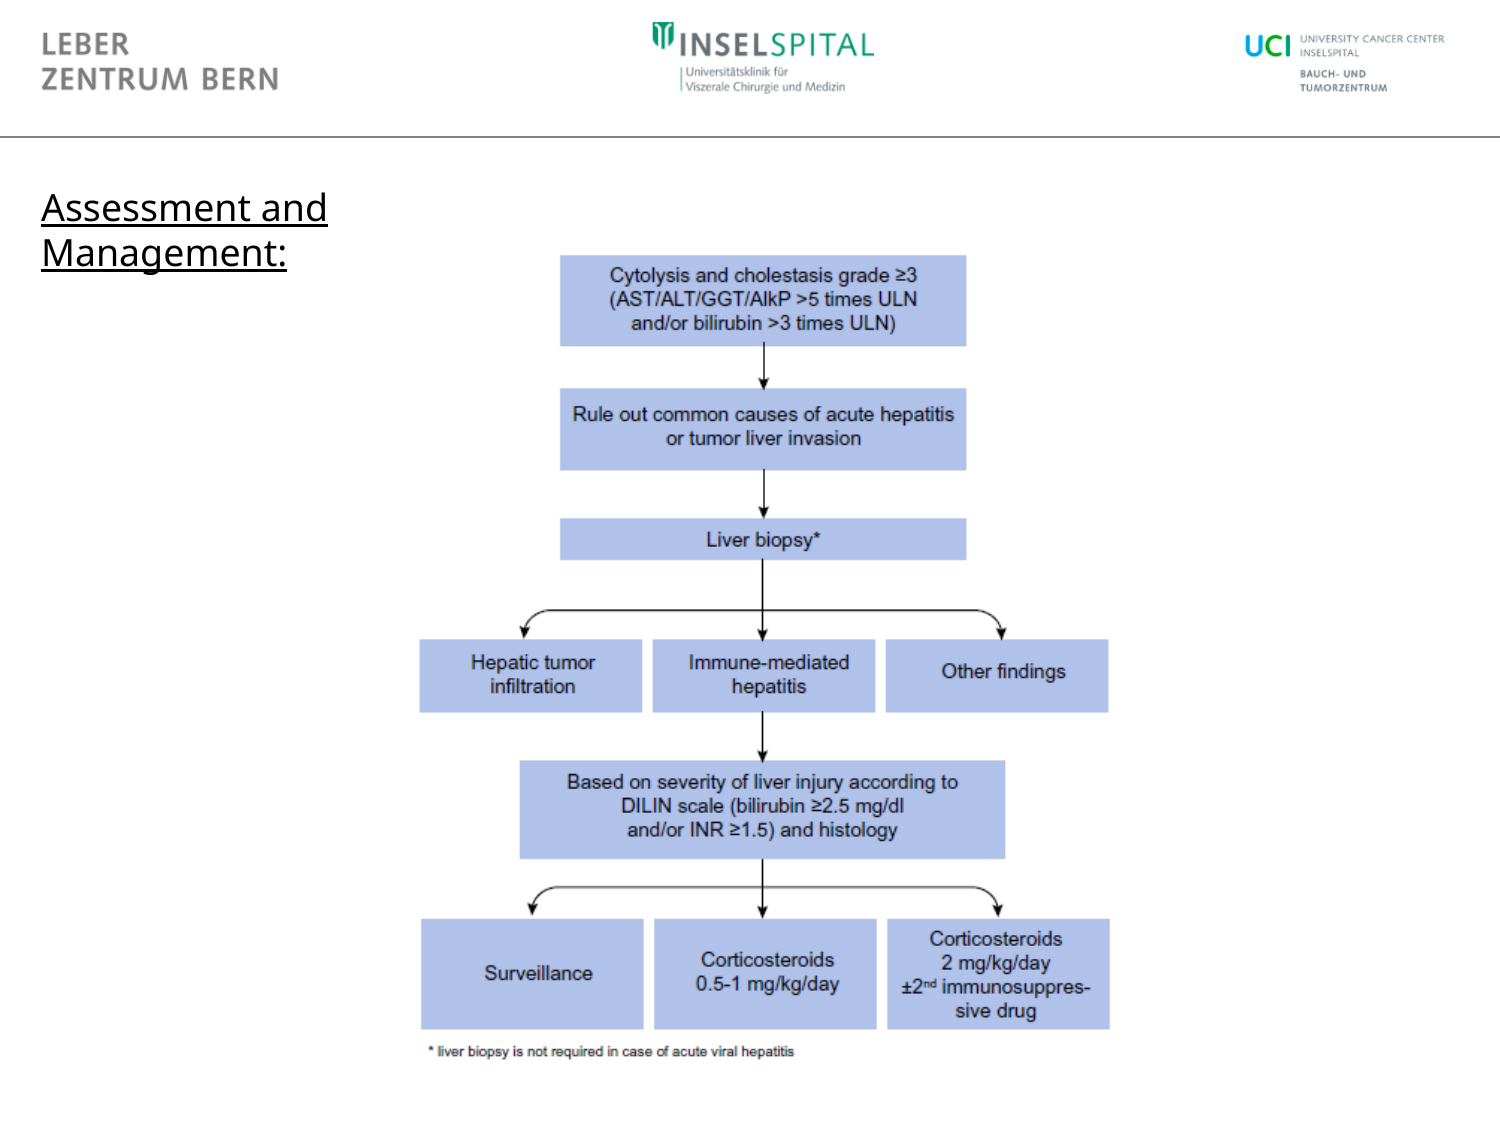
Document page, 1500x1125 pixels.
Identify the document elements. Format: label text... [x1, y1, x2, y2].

picture [26, 5, 298, 114]
text_box Assessment and Management: [26, 176, 561, 281]
picture [1233, 5, 1465, 114]
picture [392, 242, 1131, 1073]
picture [637, 5, 886, 114]
